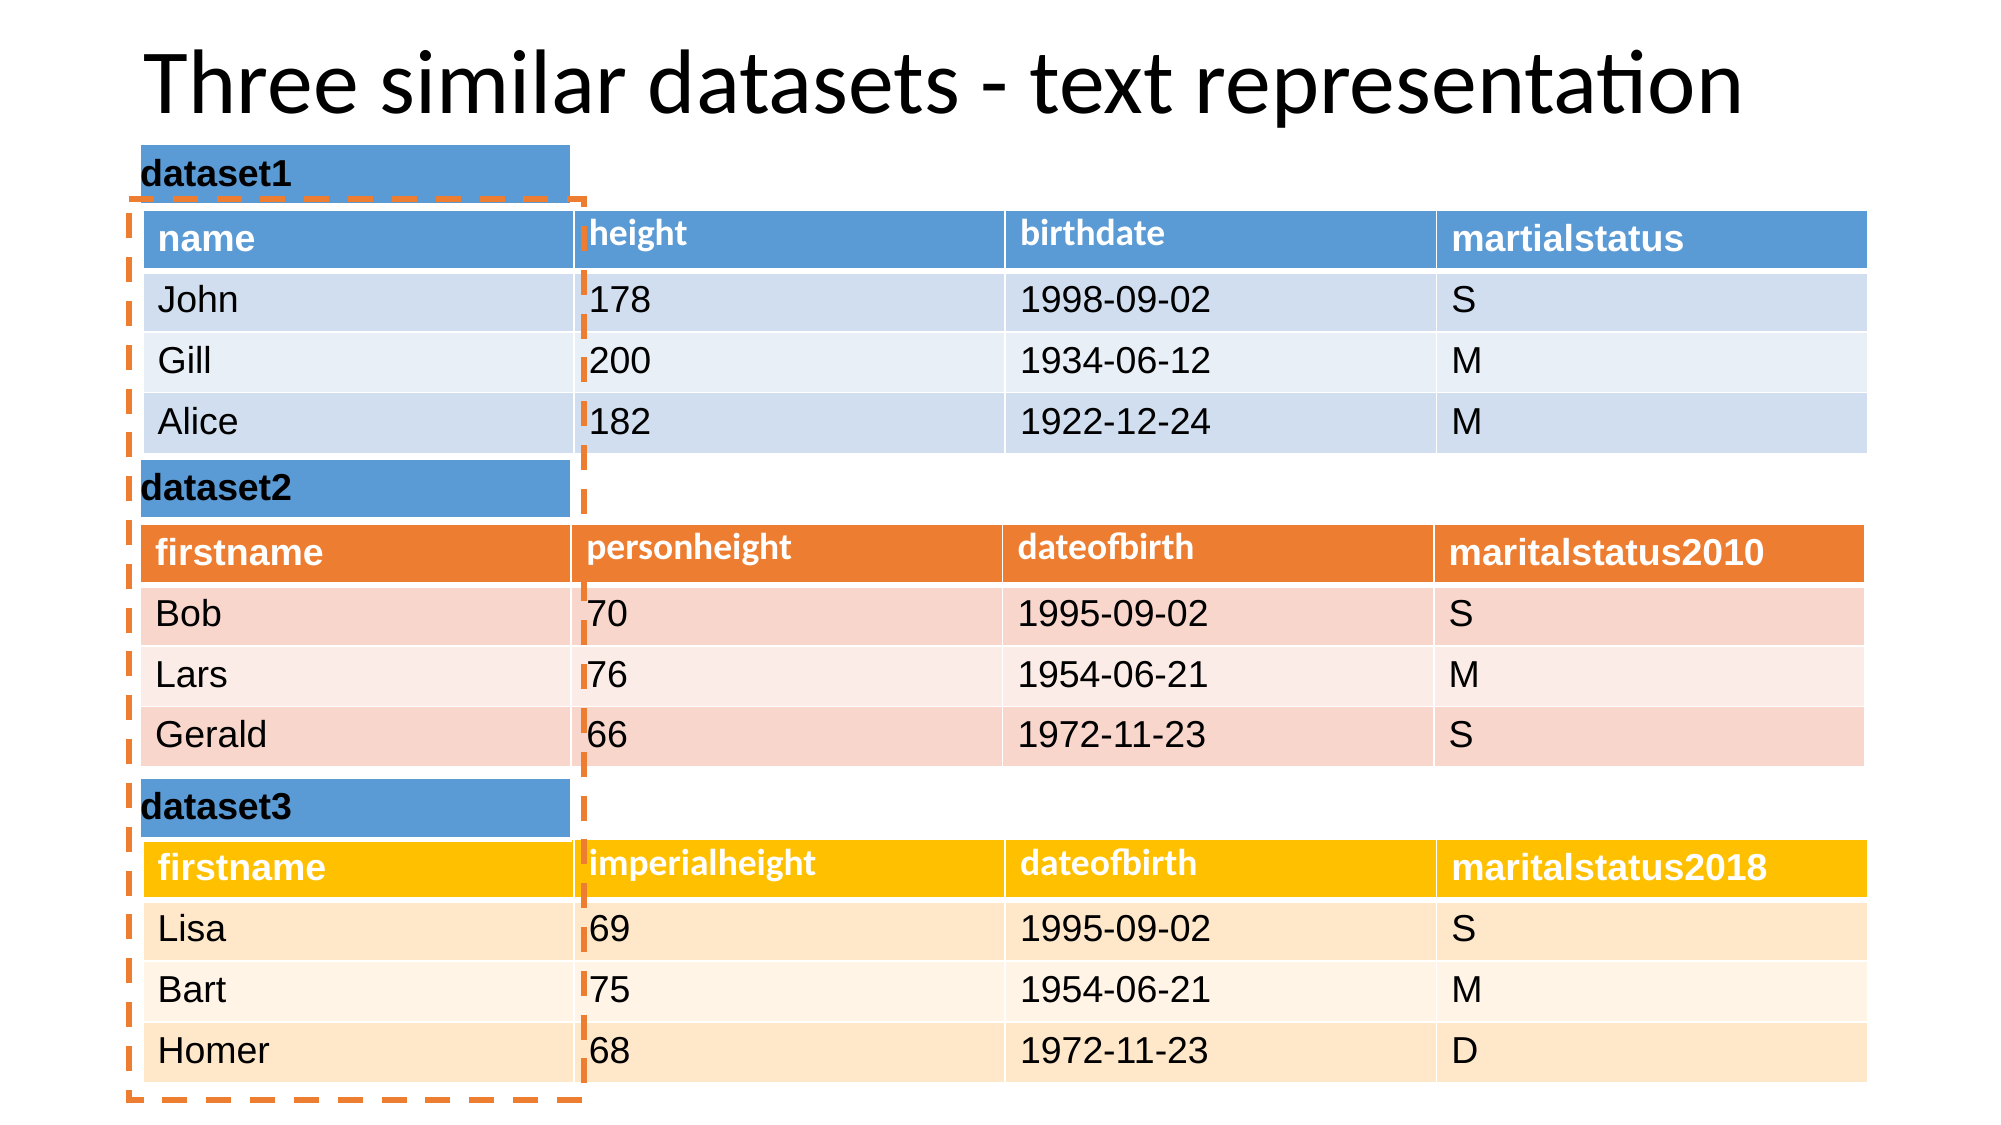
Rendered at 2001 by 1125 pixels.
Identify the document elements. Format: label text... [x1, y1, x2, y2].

table_cell 1934-06-12 [1006, 333, 1436, 392]
table_header maritalstatus2010 [1435, 525, 1864, 582]
table_header dataset1 [141, 193, 570, 199]
table_cell 75 [585, 962, 1004, 1021]
table_cell S [1437, 903, 1867, 960]
table_header height [585, 211, 1004, 268]
text_box [128, 199, 585, 1100]
table_cell M [1437, 393, 1867, 453]
table_cell 1954-06-21 [1006, 962, 1436, 1021]
table_cell 70 [585, 588, 1002, 645]
table_header maritalstatus2018 [1437, 840, 1867, 897]
table_header dateofbirth [1003, 525, 1433, 582]
table_cell 178 [585, 274, 1004, 331]
table_header dateofbirth [1006, 840, 1436, 897]
table_cell S [1437, 274, 1867, 331]
table_cell 66 [585, 707, 1002, 766]
table_cell 1972-11-23 [1003, 707, 1433, 766]
table_cell M [1437, 333, 1867, 392]
table_cell S [1435, 588, 1864, 645]
table_cell M [1435, 647, 1864, 706]
table_cell 1972-11-23 [1006, 1023, 1436, 1082]
table_cell D [1437, 1023, 1867, 1082]
table_cell 76 [585, 647, 1002, 706]
table_cell 200 [585, 333, 1004, 392]
table_cell 1995-09-02 [1006, 903, 1436, 960]
table_cell 69 [585, 903, 1004, 960]
table_header birthdate [1006, 211, 1436, 268]
table_header martialstatus [1437, 211, 1867, 268]
table_cell 1995-09-02 [1003, 588, 1433, 645]
table_cell M [1437, 962, 1867, 1021]
table_cell 1922-12-24 [1006, 393, 1436, 453]
table_header imperialheight [585, 840, 1004, 897]
table_cell 182 [585, 393, 1004, 453]
table_cell 1954-06-21 [1003, 647, 1433, 706]
text_box Three similar datasets - text representation [128, 0, 1854, 193]
table_cell 1998-09-02 [1006, 274, 1436, 331]
table_header personheight [585, 525, 1002, 582]
table_cell 68 [585, 1023, 1004, 1082]
table_cell S [1435, 707, 1864, 766]
